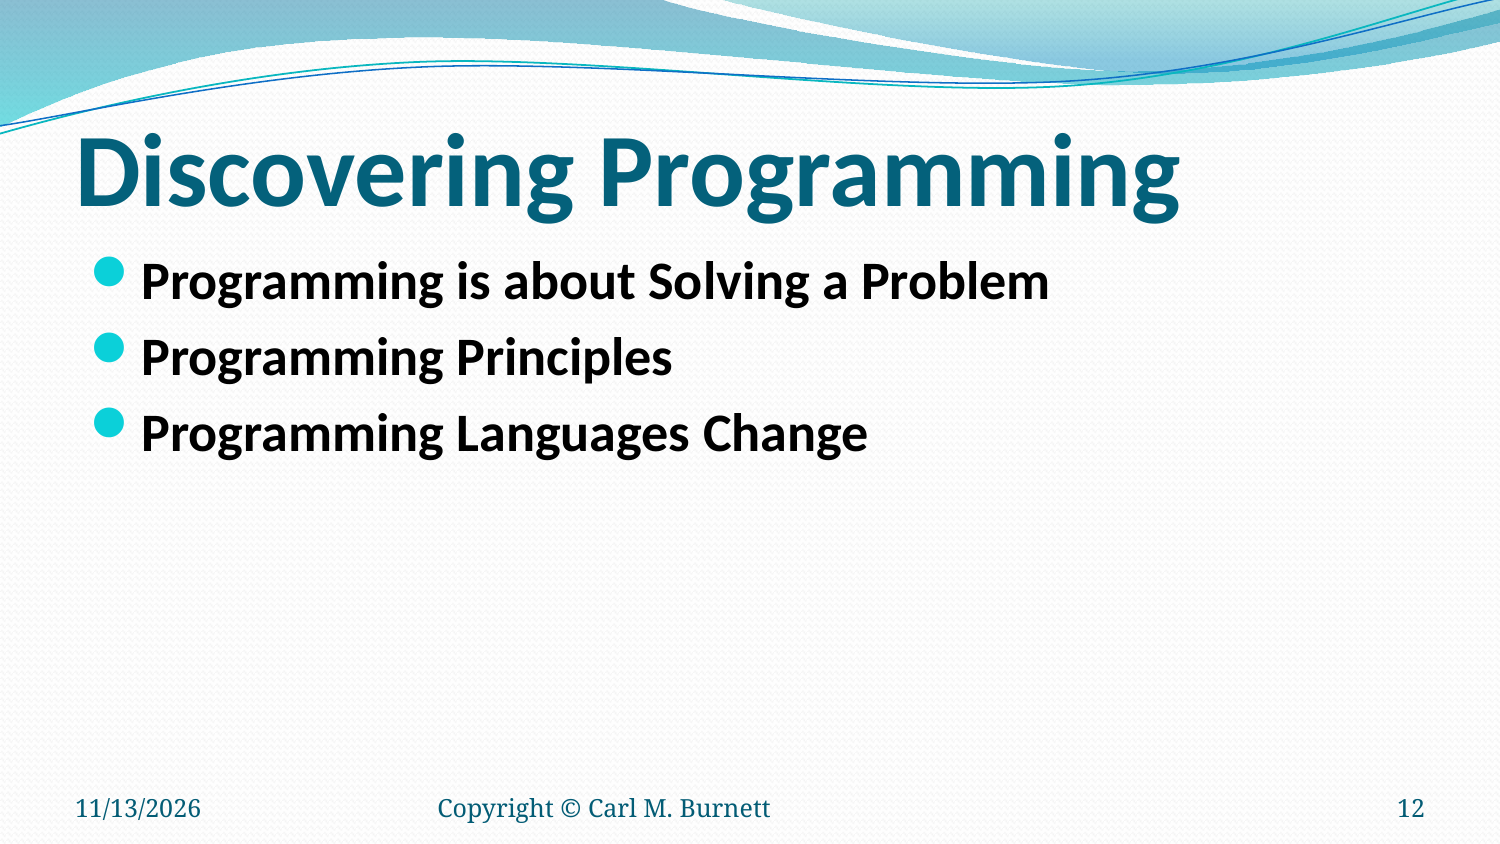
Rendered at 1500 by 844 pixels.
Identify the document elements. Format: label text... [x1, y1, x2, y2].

slide_number 12 [1299, 782, 1425, 827]
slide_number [75, 782, 425, 827]
list Programming is about Solving a Problem Programming Principles Programming Languages Change [75, 238, 1425, 779]
title Discovering Programming [75, 86, 1425, 228]
footer Copyright © Carl M. Burnett [437, 782, 988, 827]
